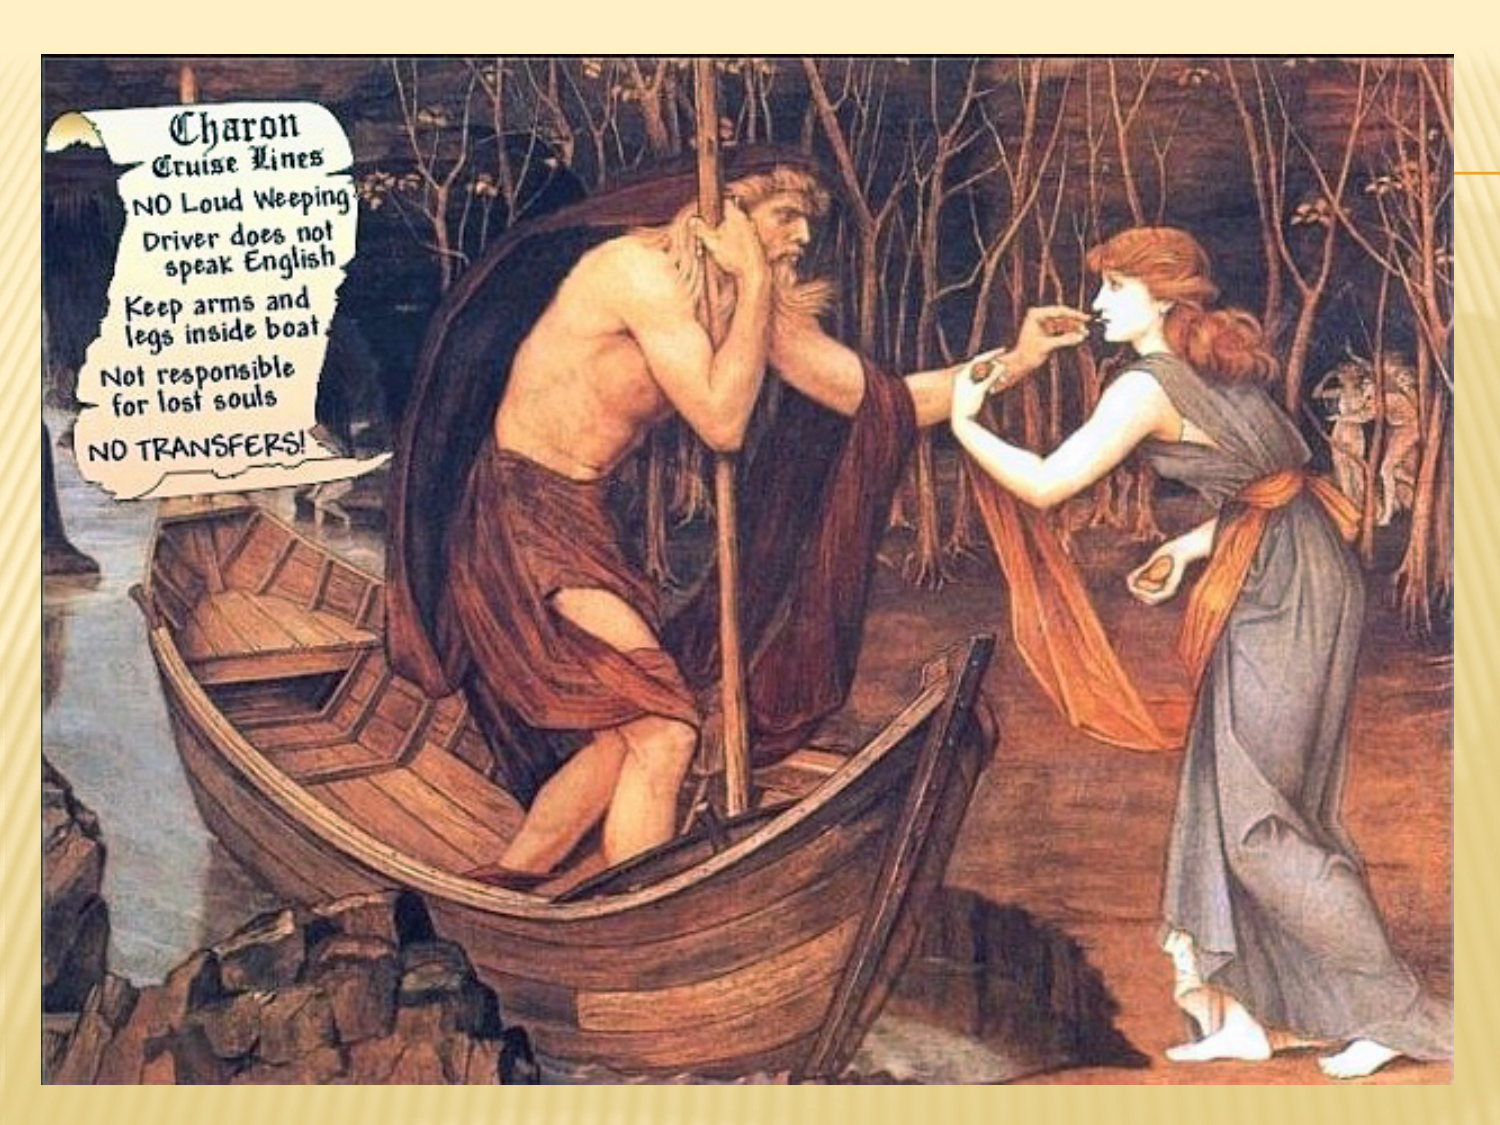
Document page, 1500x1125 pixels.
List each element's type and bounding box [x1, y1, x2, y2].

list [40, 54, 1454, 1085]
